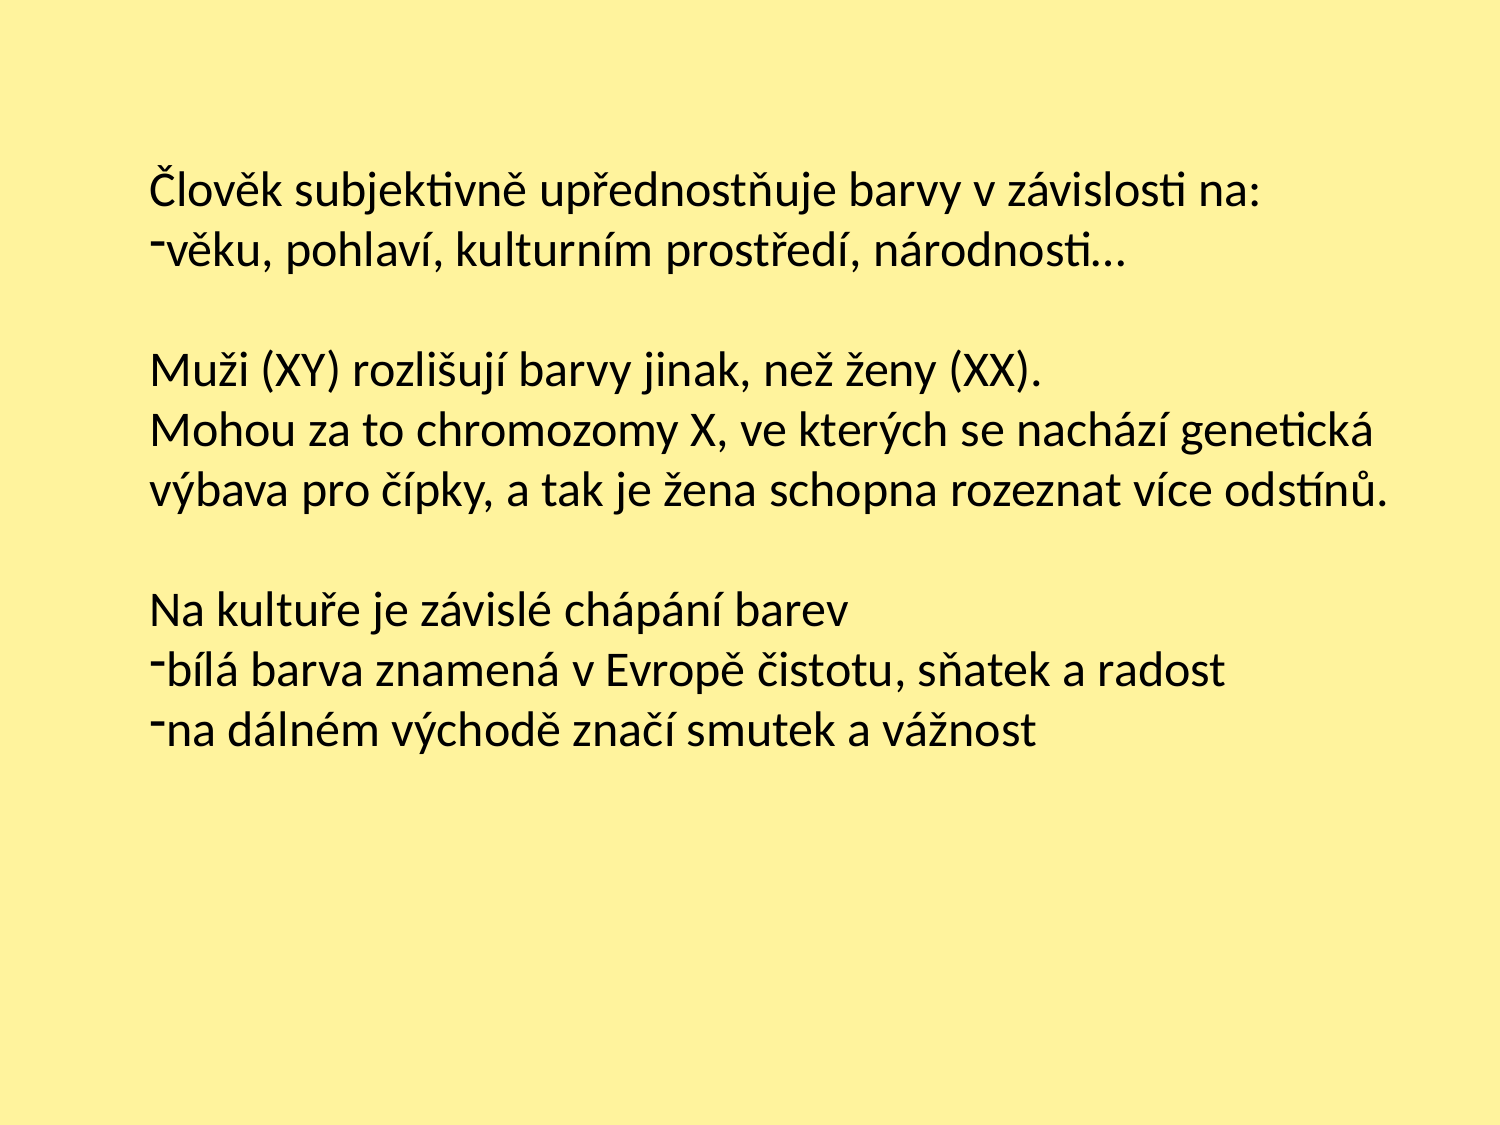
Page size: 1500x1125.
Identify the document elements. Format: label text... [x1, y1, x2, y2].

text_box Člověk subjektivně upřednostňuje barvy v závislosti na: věku, pohlaví, kulturním prostředí, národnosti… Muži (XY) rozlišují barvy jinak, než ženy (XX). Mohou za to chromozomy X, ve kterých se nachází genetická výbava pro čípky, a tak je žena schopna rozeznat více odstínů. Na kultuře je závislé chápání barev bílá barva znamená v Evropě čistotu, sňatek a radost na dálném východě značí smutek a vážnost [134, 148, 1405, 824]
